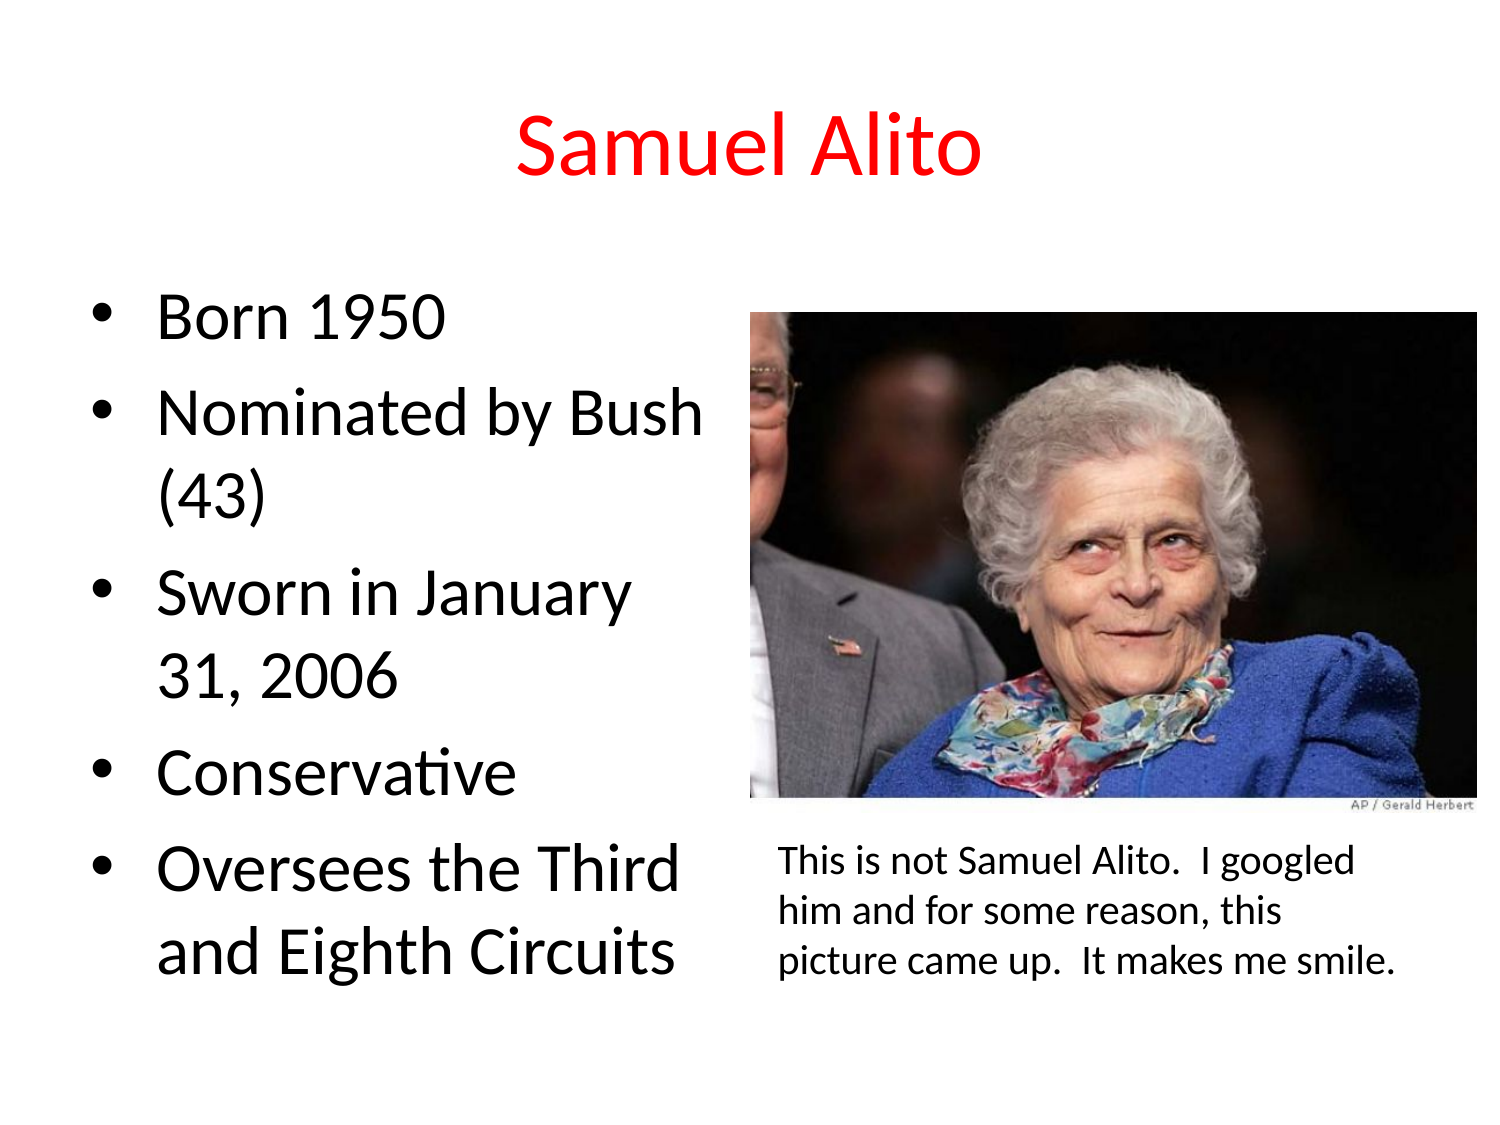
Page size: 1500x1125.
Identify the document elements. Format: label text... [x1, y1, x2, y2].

picture [749, 312, 1477, 813]
list Born 1950 Nominated by Bush (43) Sworn in January 31, 2006 Conservative Oversees the Third and Eighth Circuits [75, 262, 738, 1005]
list This is not Samuel Alito. I googled him and for some reason, this picture came up. It makes me smile. [762, 825, 1425, 1005]
title Samuel Alito [75, 45, 1425, 233]
